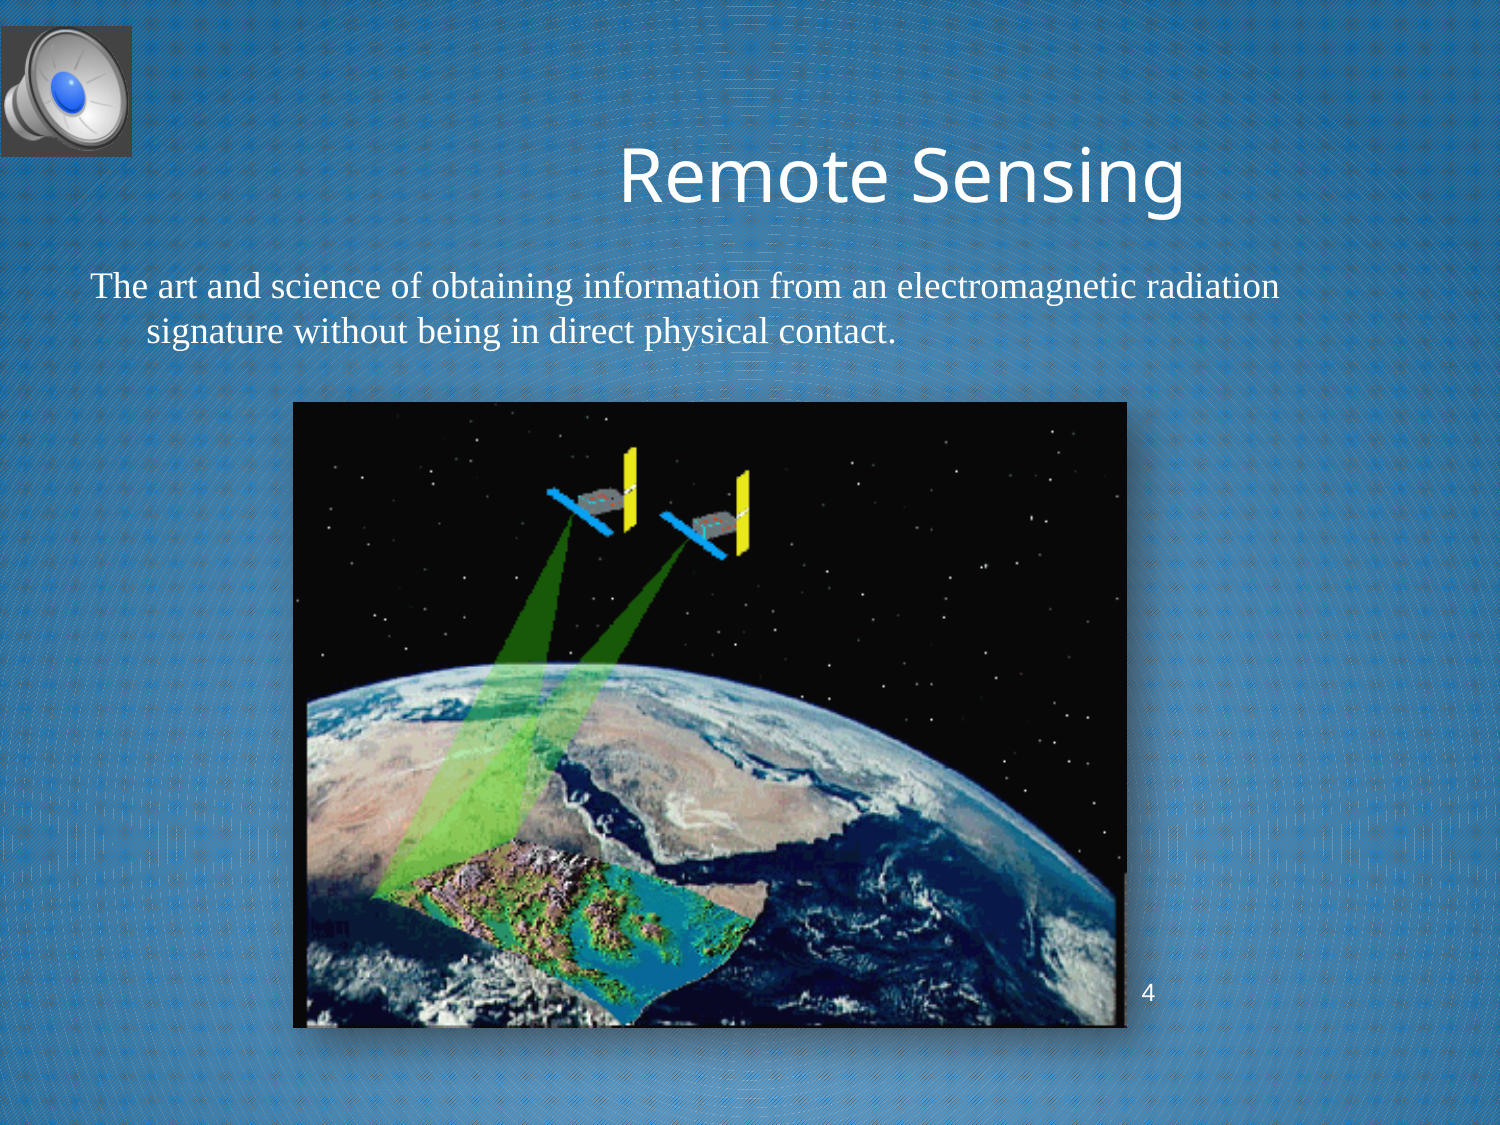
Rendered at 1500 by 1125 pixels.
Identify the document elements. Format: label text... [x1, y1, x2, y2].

title Remote Sensing [75, 45, 1204, 233]
picture [0, 24, 134, 159]
text_box 4 [1136, 961, 1204, 1026]
picture [292, 401, 1128, 1028]
list The art and science of obtaining information from an electromagnetic radiation signature without being in direct physical contact. [75, 246, 1425, 615]
